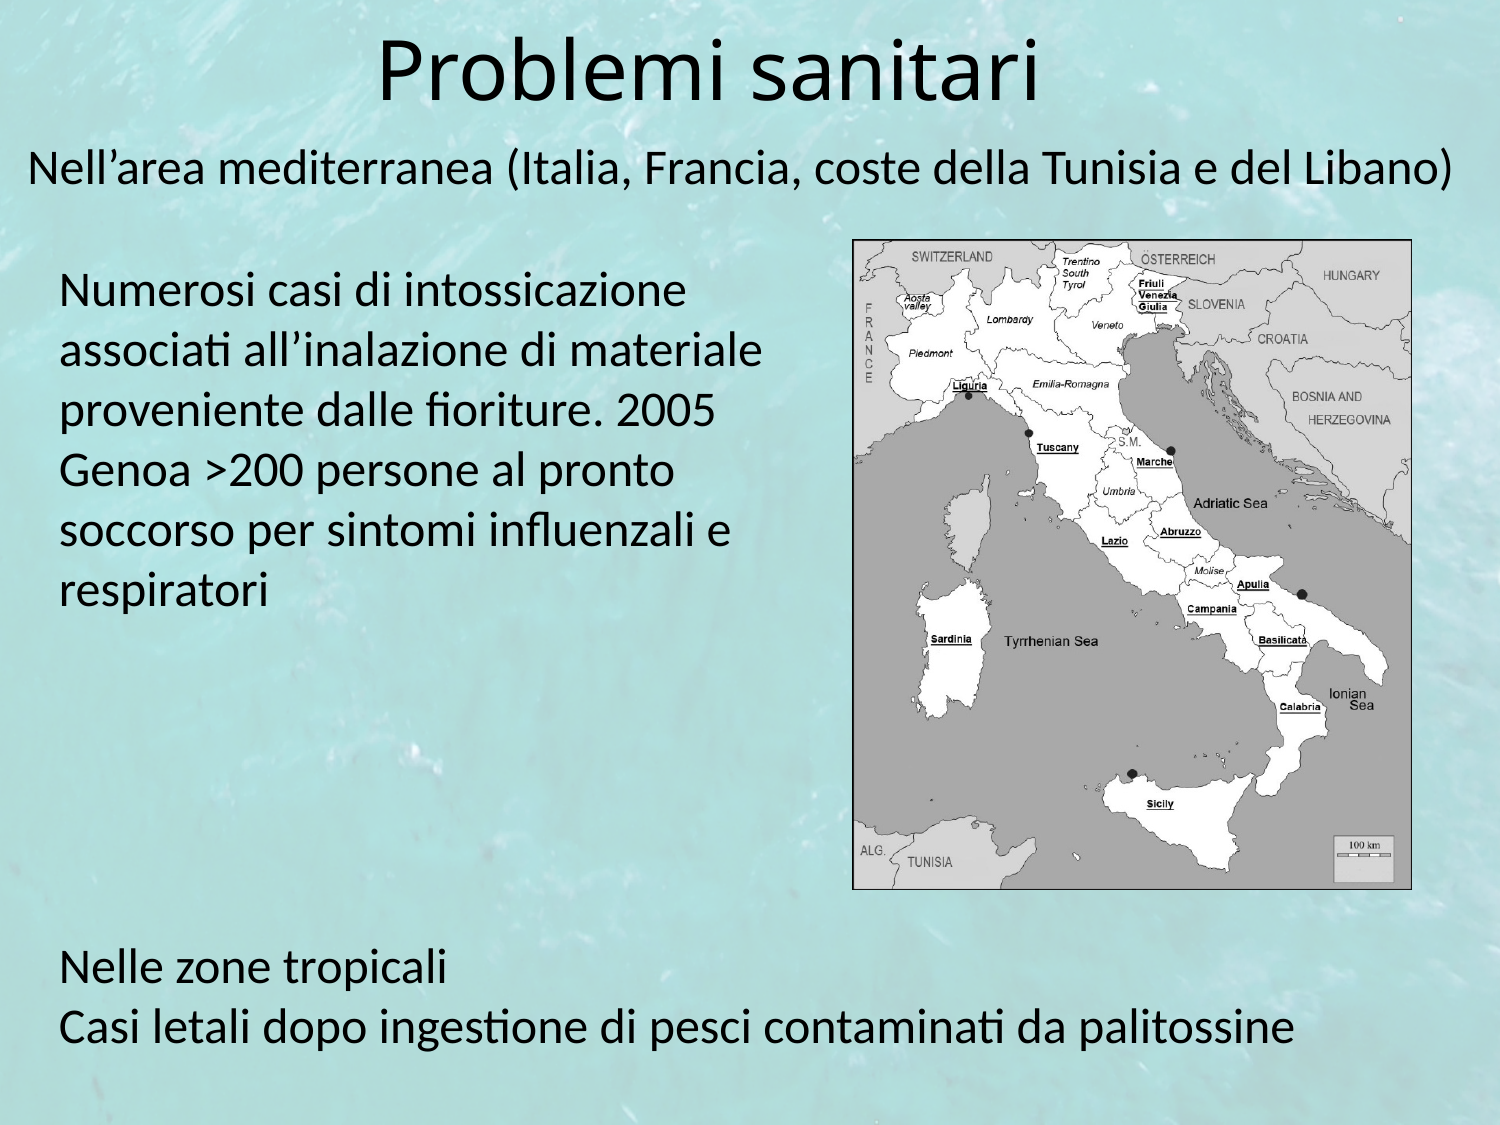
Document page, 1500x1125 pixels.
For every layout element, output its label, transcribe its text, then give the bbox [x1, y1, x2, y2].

text_box Problemi sanitari [62, 21, 1356, 126]
text_box Numerosi casi di intossicazione associati all’inalazione di materiale proveniente dalle fioriture. 2005 Genoa >200 persone al pronto soccorso per sintomi influenzali e respiratori [44, 248, 803, 624]
text_box Nelle zone tropicali Casi letali dopo ingestione di pesci contaminati da palitossine [44, 926, 1450, 1061]
picture [852, 239, 1412, 890]
text_box Nell’area mediterranea (Italia, Francia, coste della Tunisia e del Libano) [12, 126, 1470, 202]
